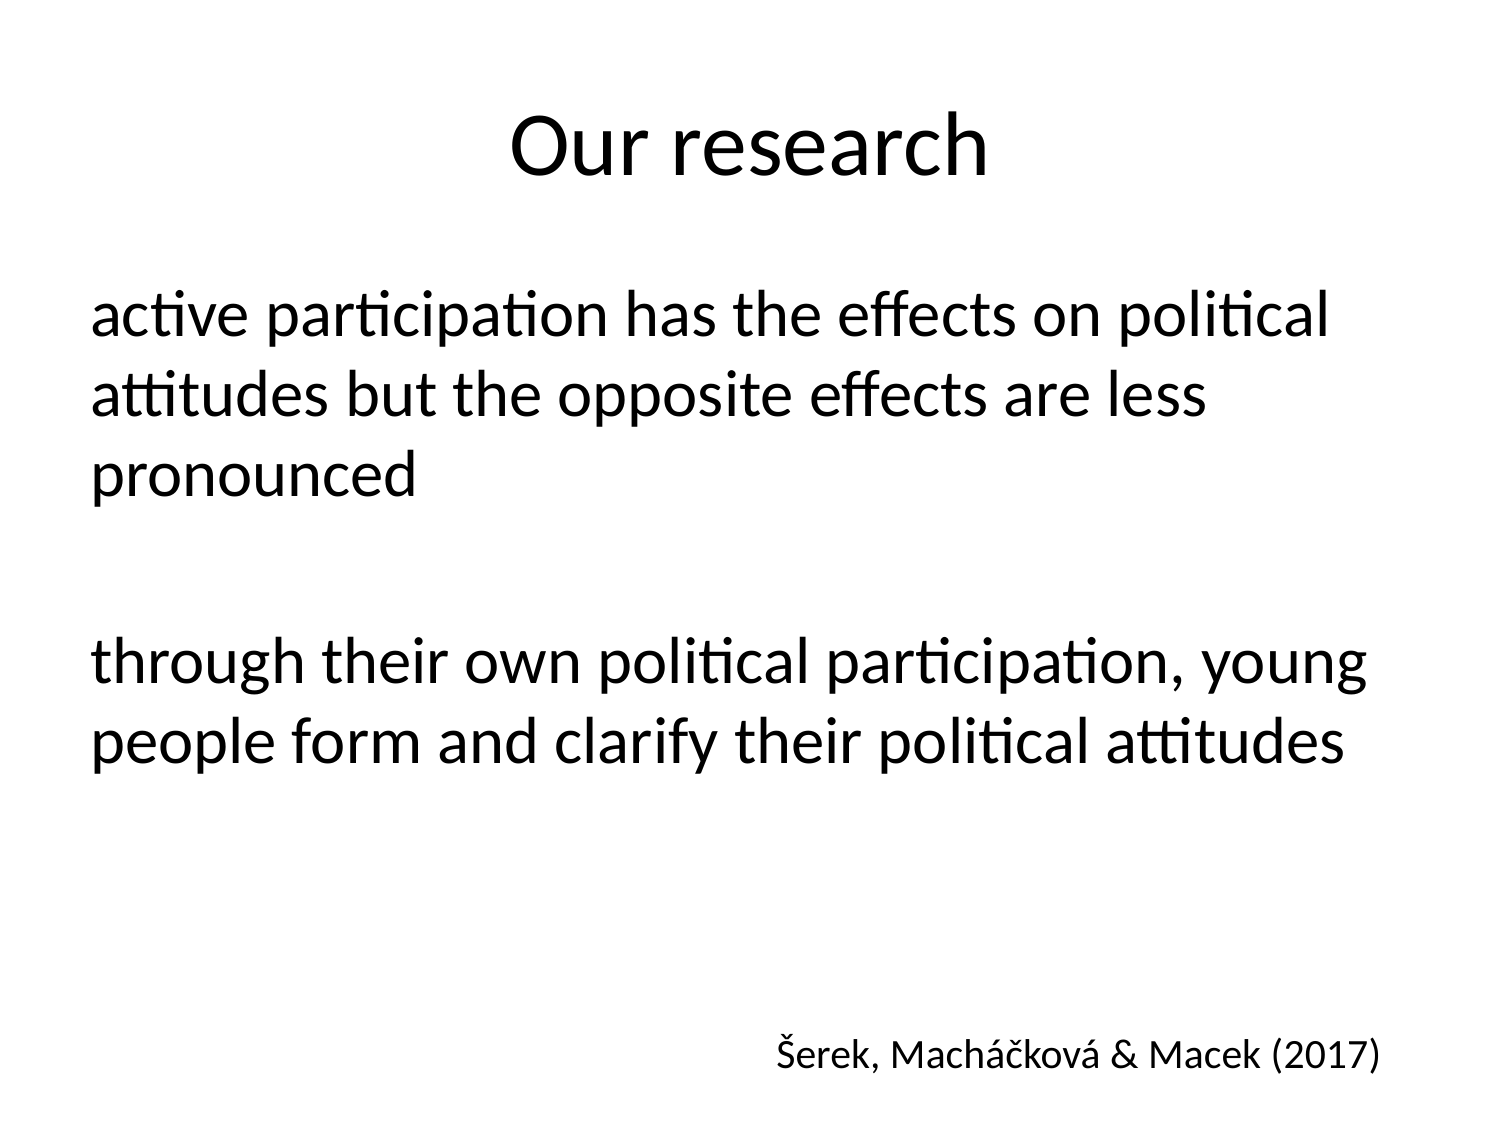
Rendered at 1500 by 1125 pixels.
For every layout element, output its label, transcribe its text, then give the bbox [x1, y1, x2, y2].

list active participation has the effects on political attitudes but the opposite effects are less pronounced through their own political participation, young people form and clarify their political attitudes [75, 262, 1425, 976]
text_box Šerek, Macháčková & Macek (2017) [761, 1019, 1500, 1085]
title Our research [75, 45, 1425, 233]
